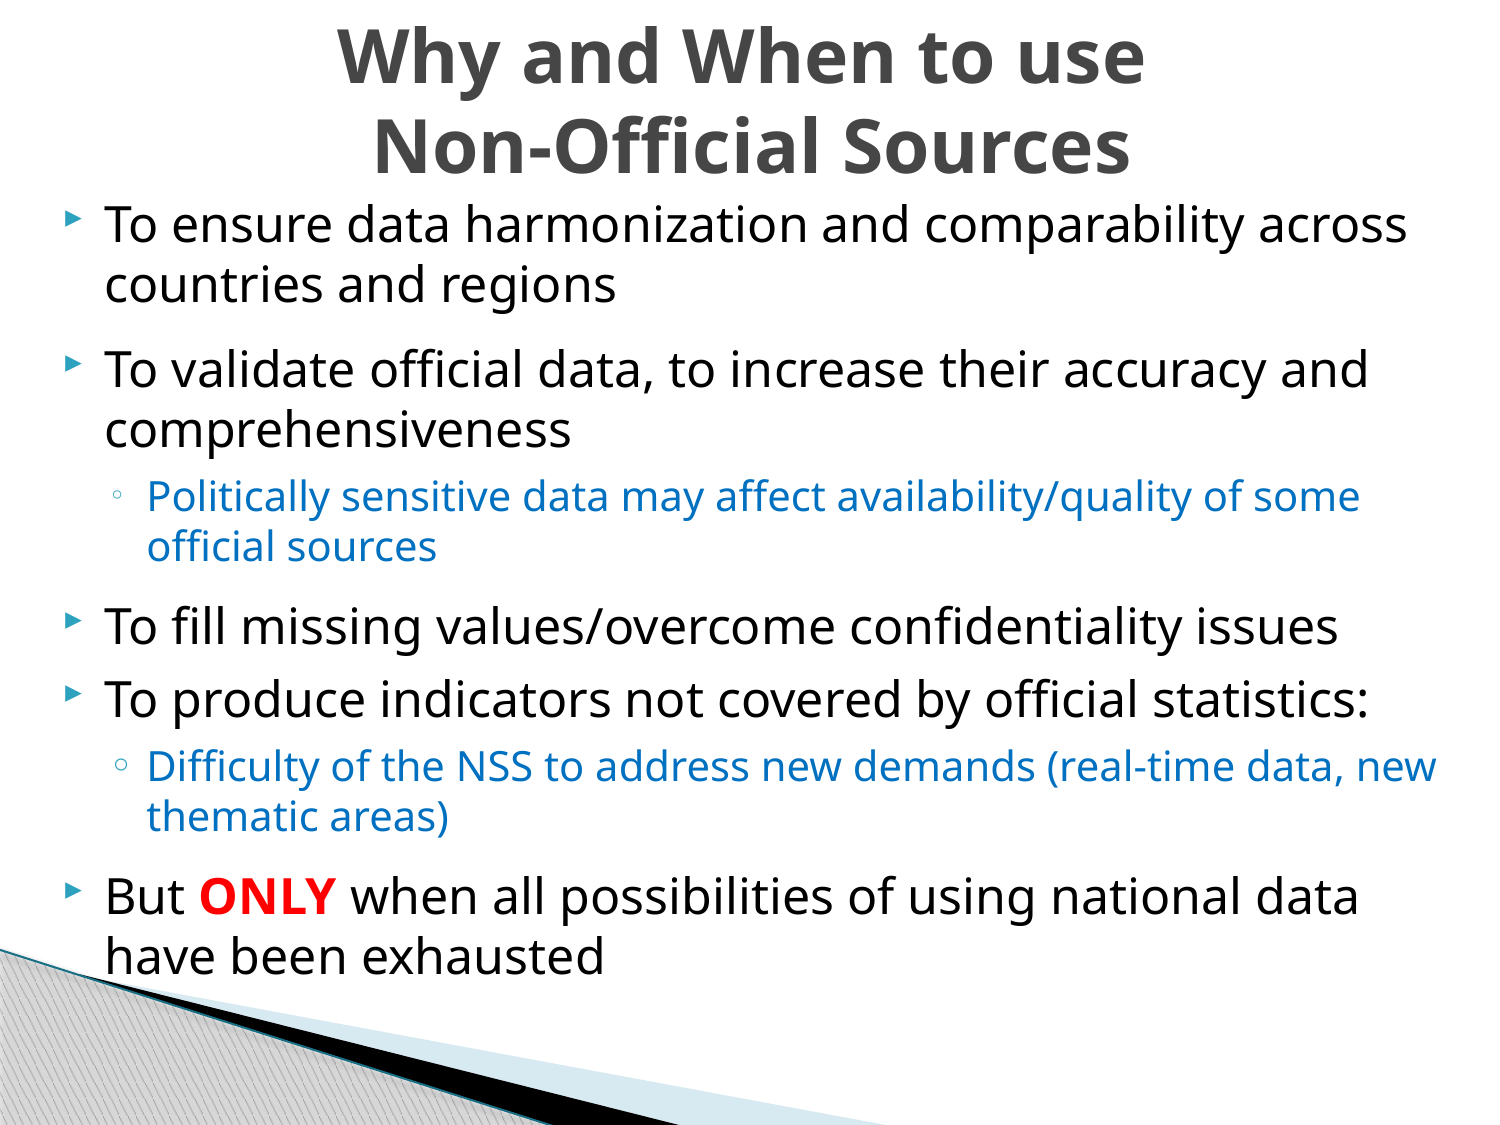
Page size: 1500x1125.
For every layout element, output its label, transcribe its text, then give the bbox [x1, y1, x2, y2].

list To ensure data harmonization and comparability across countries and regions To validate official data, to increase their accuracy and comprehensiveness Politically sensitive data may affect availability/quality of some official sources To fill missing values/overcome confidentiality issues To produce indicators not covered by official statistics: Difficulty of the NSS to address new demands (real-time data, new thematic areas) But ONLY when all possibilities of using national data have been exhausted [29, 184, 1500, 1095]
title Why and When to use Non-Official Sources [76, 0, 1427, 197]
